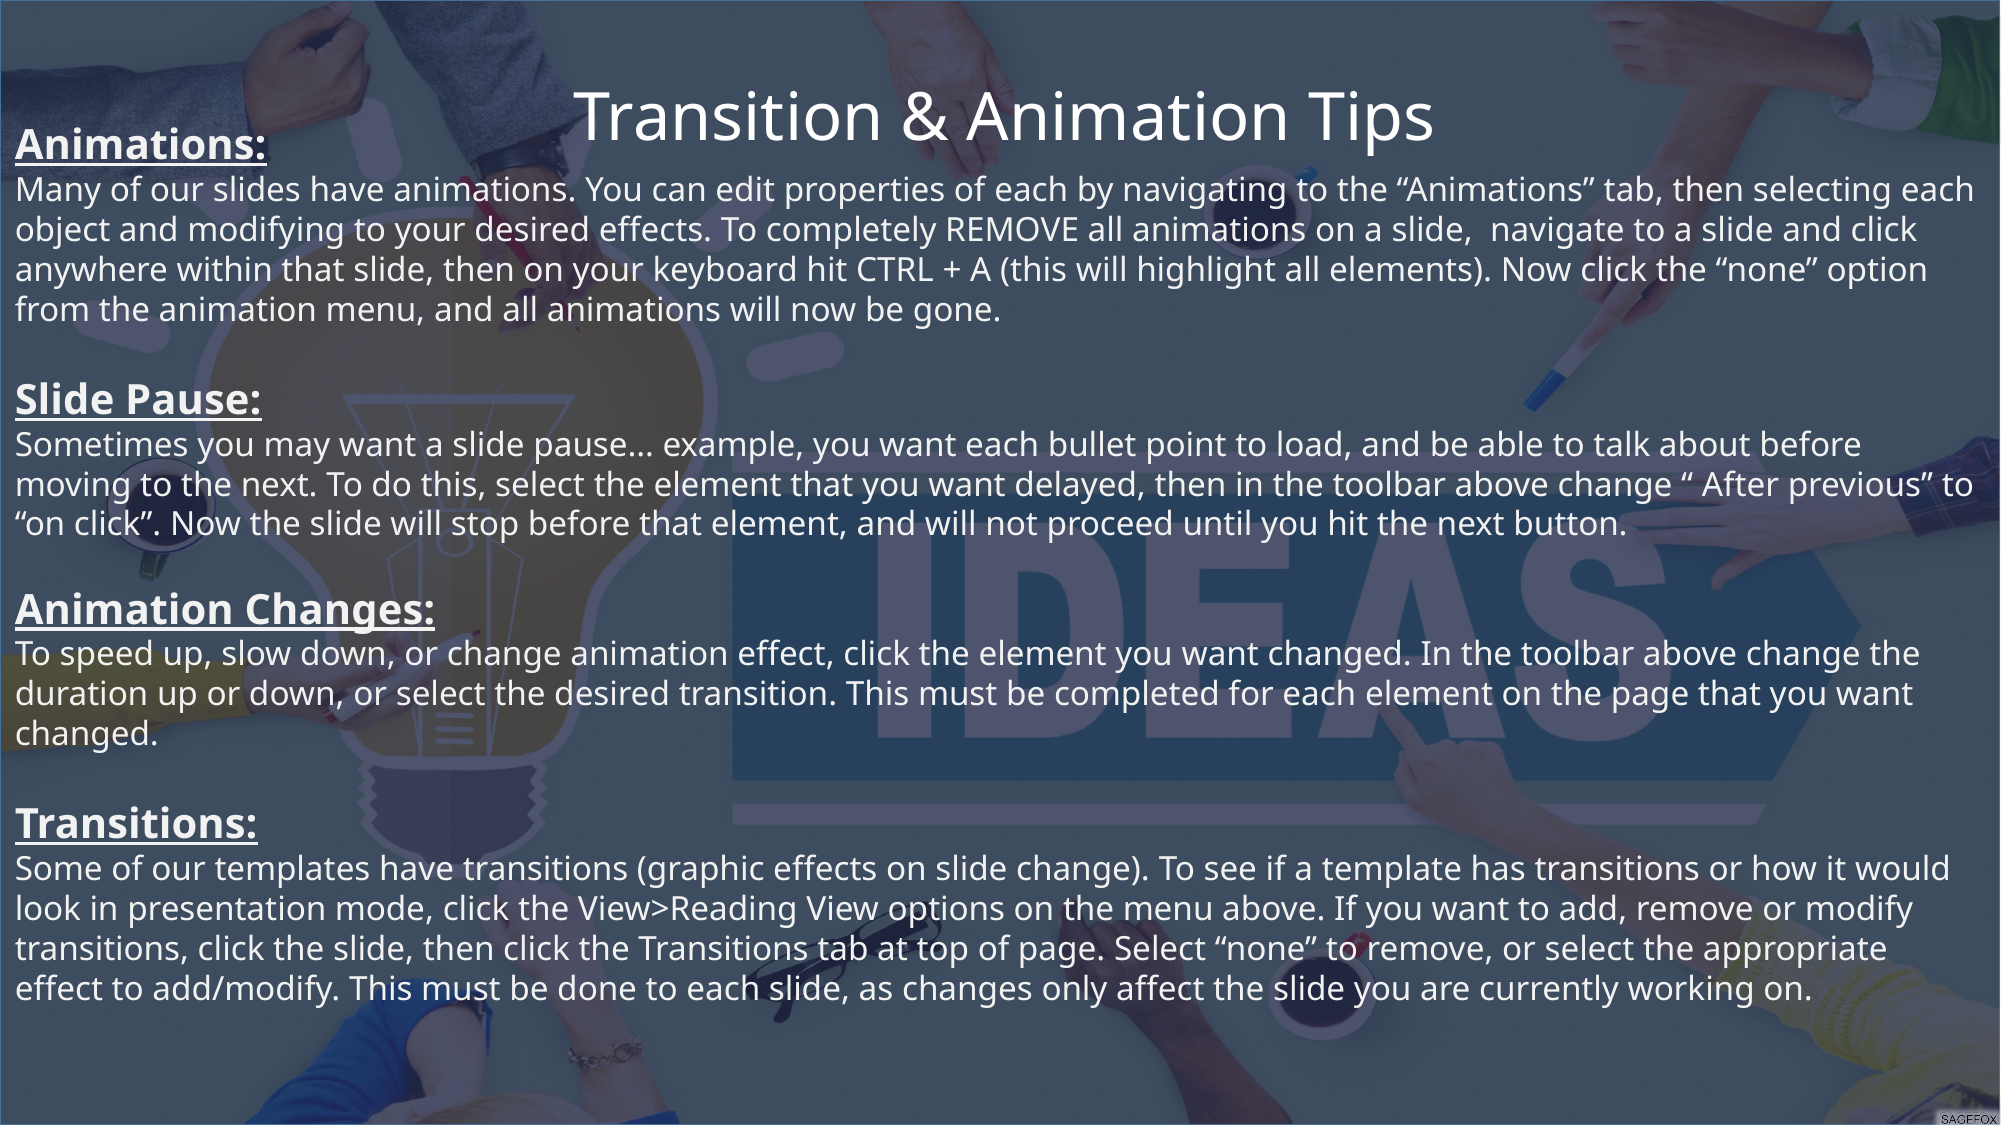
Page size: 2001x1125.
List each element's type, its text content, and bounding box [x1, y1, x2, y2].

picture [1938, 1114, 1999, 1125]
title Transition & Animation Tips [477, 59, 1532, 177]
text_box Animations: Many of our slides have animations. You can edit properties of each by navigating to the “Animations” tab, then selecting each object and modifying to your desired effects. To completely REMOVE all animations on a slide, navigate to a slide and click anywhere within that slide, then on your keyboard hit CTRL + A (this will highlight all elements). Now click the “none” option from the animation menu, and all animations will now be gone. Slide Pause: Sometimes you may want a slide pause… example, you want each bullet point to load, and be able to talk about before moving to the next. To do this, select the element that you want delayed, then in the toolbar above change “ After previous” to “on click”. Now the slide will stop before that element, and will not proceed until you hit the next button. Animation Changes: To speed up, slow down, or change animation effect, click the element you want changed. In the toolbar above change the duration up or down, or select the desired transition. This must be completed for each element on the page that you want changed. Transitions: Some of our templates have transitions (graphic effects on slide change). To see if a template has transitions or how it would look in presentation mode, click the View>Reading View options on the menu above. If you want to add, remove or modify transitions, click the slide, then click the Transitions tab at top of page. Select “none” to remove, or select the appropriate effect to add/modify. This must be done to each slide, as changes only affect the slide you are currently working on. [0, 0, 2000, 1125]
